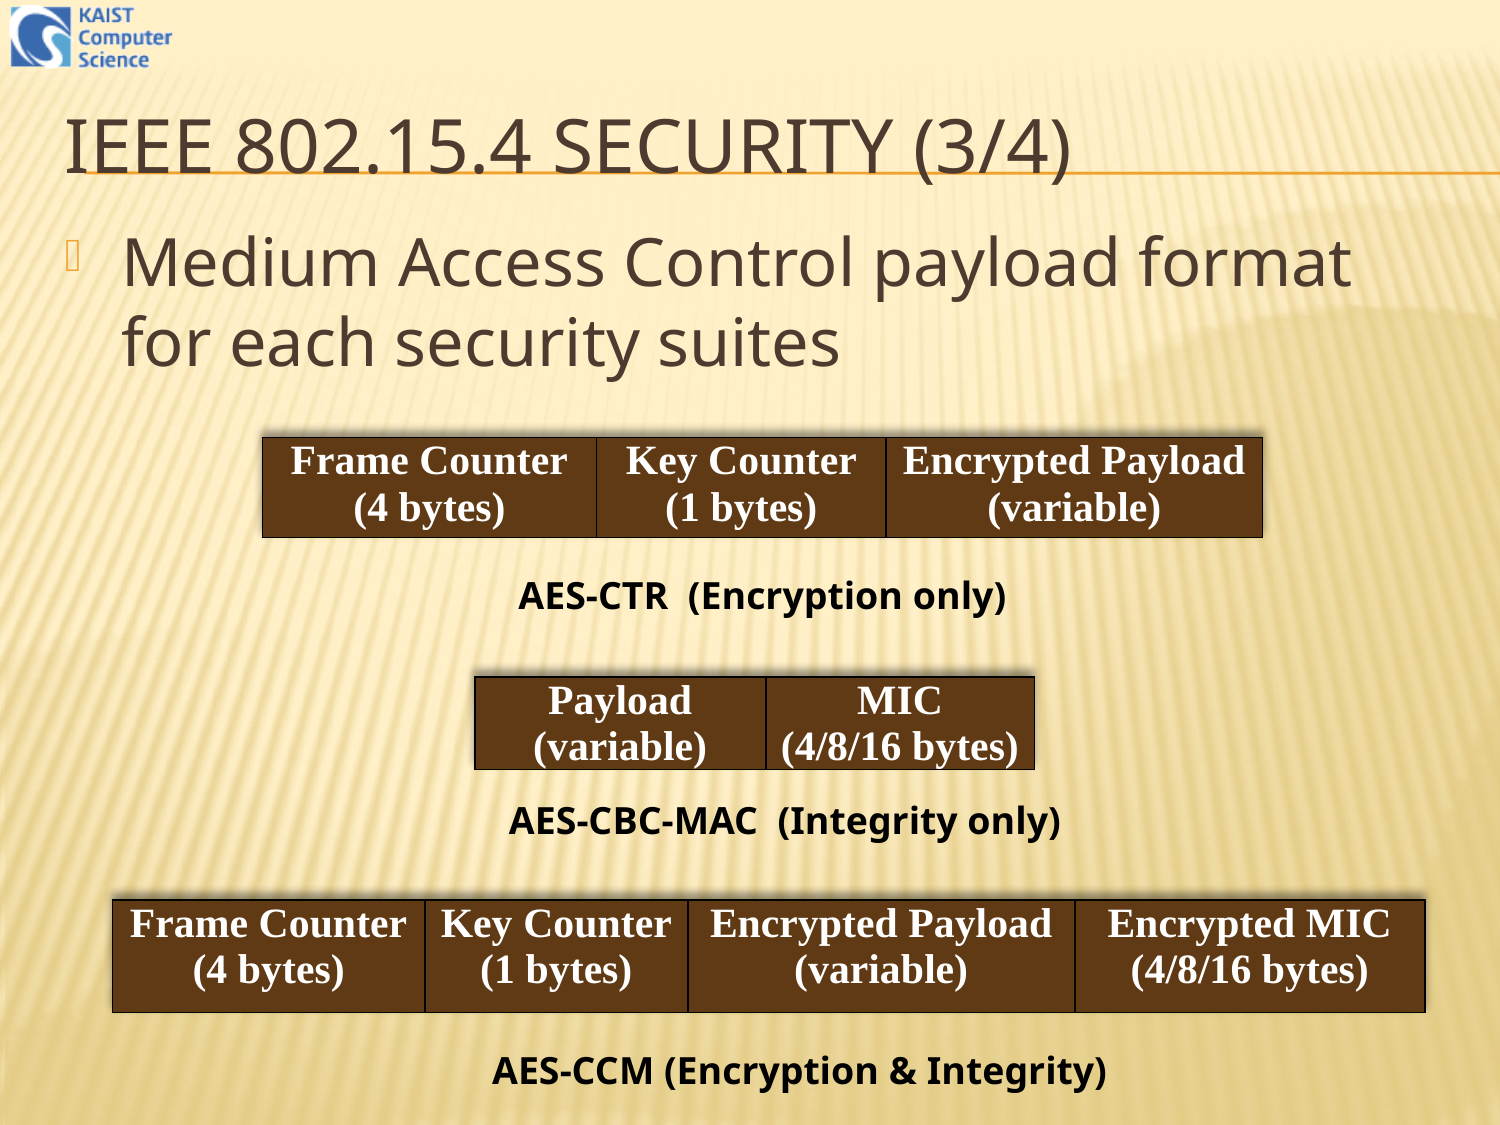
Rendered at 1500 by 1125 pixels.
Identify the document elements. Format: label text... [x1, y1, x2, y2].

table_header Encrypted Payload (variable) [887, 438, 1262, 537]
table_header Key Counter (1 bytes) [426, 901, 687, 1012]
text_box AES-CBC-MAC (Integrity only) [494, 789, 1077, 850]
table_header Frame Counter (4 bytes) [263, 438, 596, 537]
table_header Frame Counter (4 bytes) [113, 901, 424, 1012]
text_box AES-CCM (Encryption & Integrity) [477, 1039, 1123, 1100]
title IEEE 802.15.4 Security (3/4) [50, 75, 1475, 212]
table_header Key Counter (1 bytes) [597, 438, 885, 537]
table_header Encrypted Payload (variable) [689, 901, 1074, 1012]
text_box AES-CTR (Encryption only) [503, 564, 1022, 625]
table_header MIC (4/8/16 bytes) [767, 678, 1034, 769]
table_header Payload (variable) [476, 678, 765, 769]
list Medium Access Control payload format for each security suites [50, 212, 1475, 998]
picture [0, 0, 179, 76]
table_header Encrypted MIC (4/8/16 bytes) [1076, 901, 1424, 1012]
